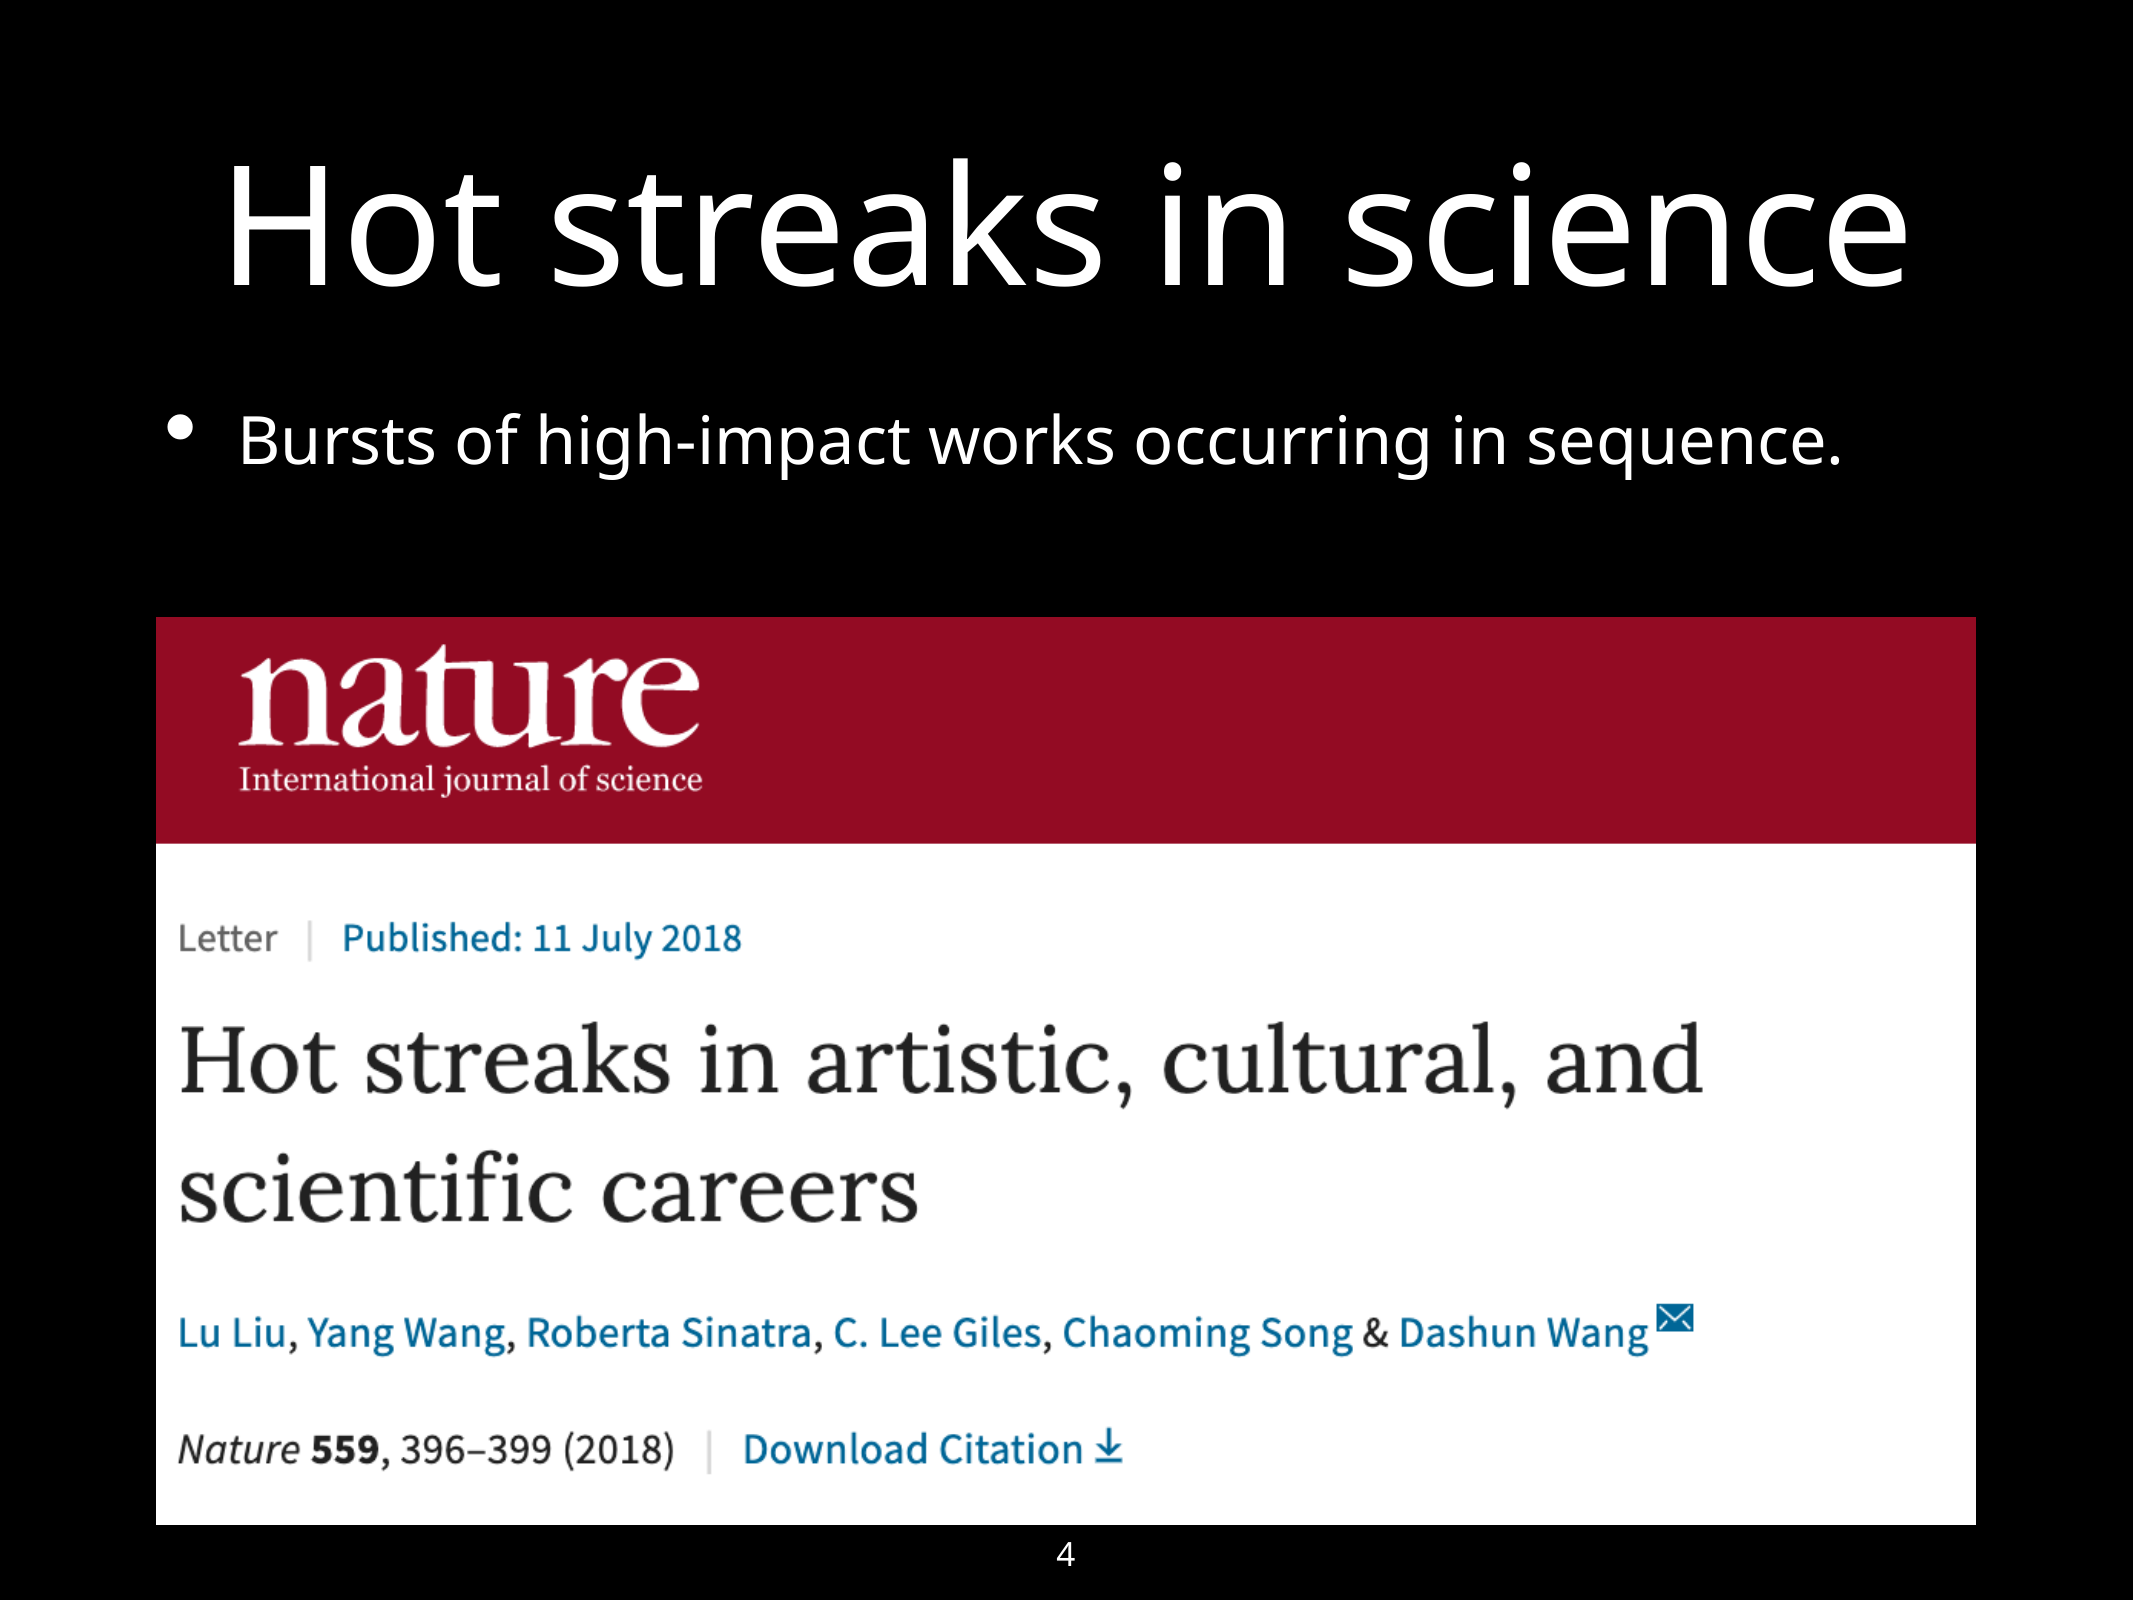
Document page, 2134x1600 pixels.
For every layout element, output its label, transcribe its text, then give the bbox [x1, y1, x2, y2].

list Bursts of high-impact works occurring in sequence. [155, 424, 1978, 1457]
title Hot streaks in science [155, 41, 1978, 397]
picture [155, 616, 1976, 1526]
slide_number 4 [1037, 1526, 1095, 1579]
